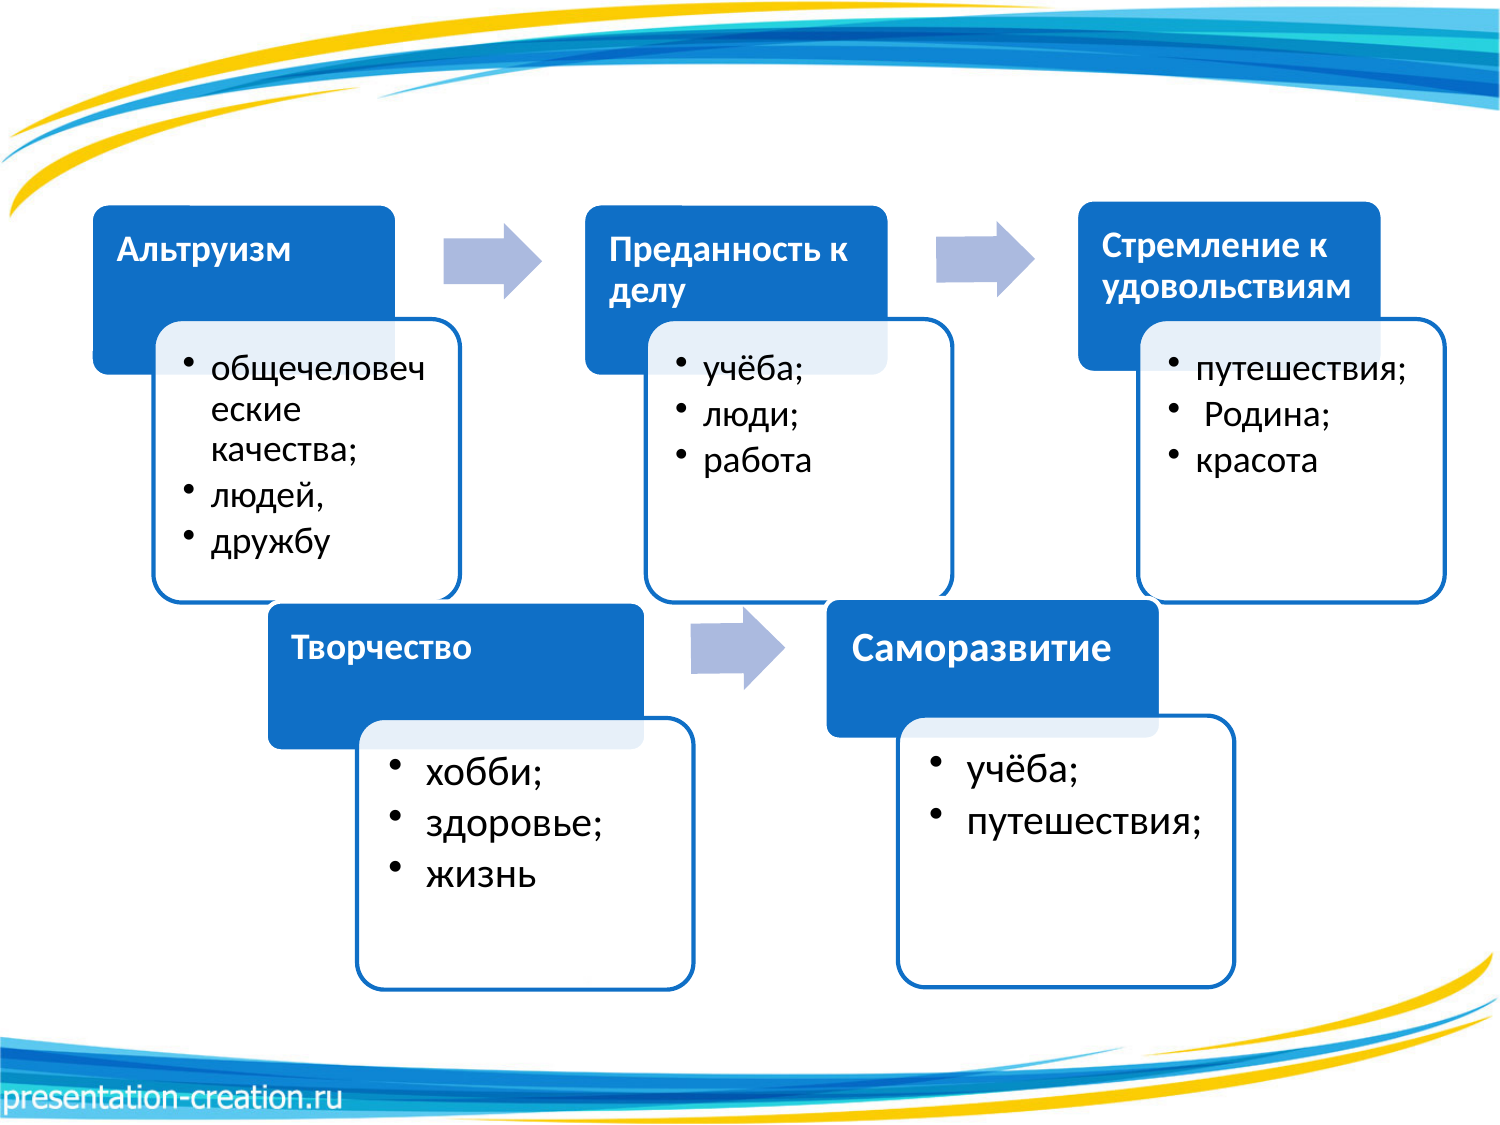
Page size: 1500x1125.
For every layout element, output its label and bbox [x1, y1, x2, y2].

picture [0, 0, 1500, 1125]
list [88, 66, 1448, 740]
text_box [265, 538, 1235, 1071]
